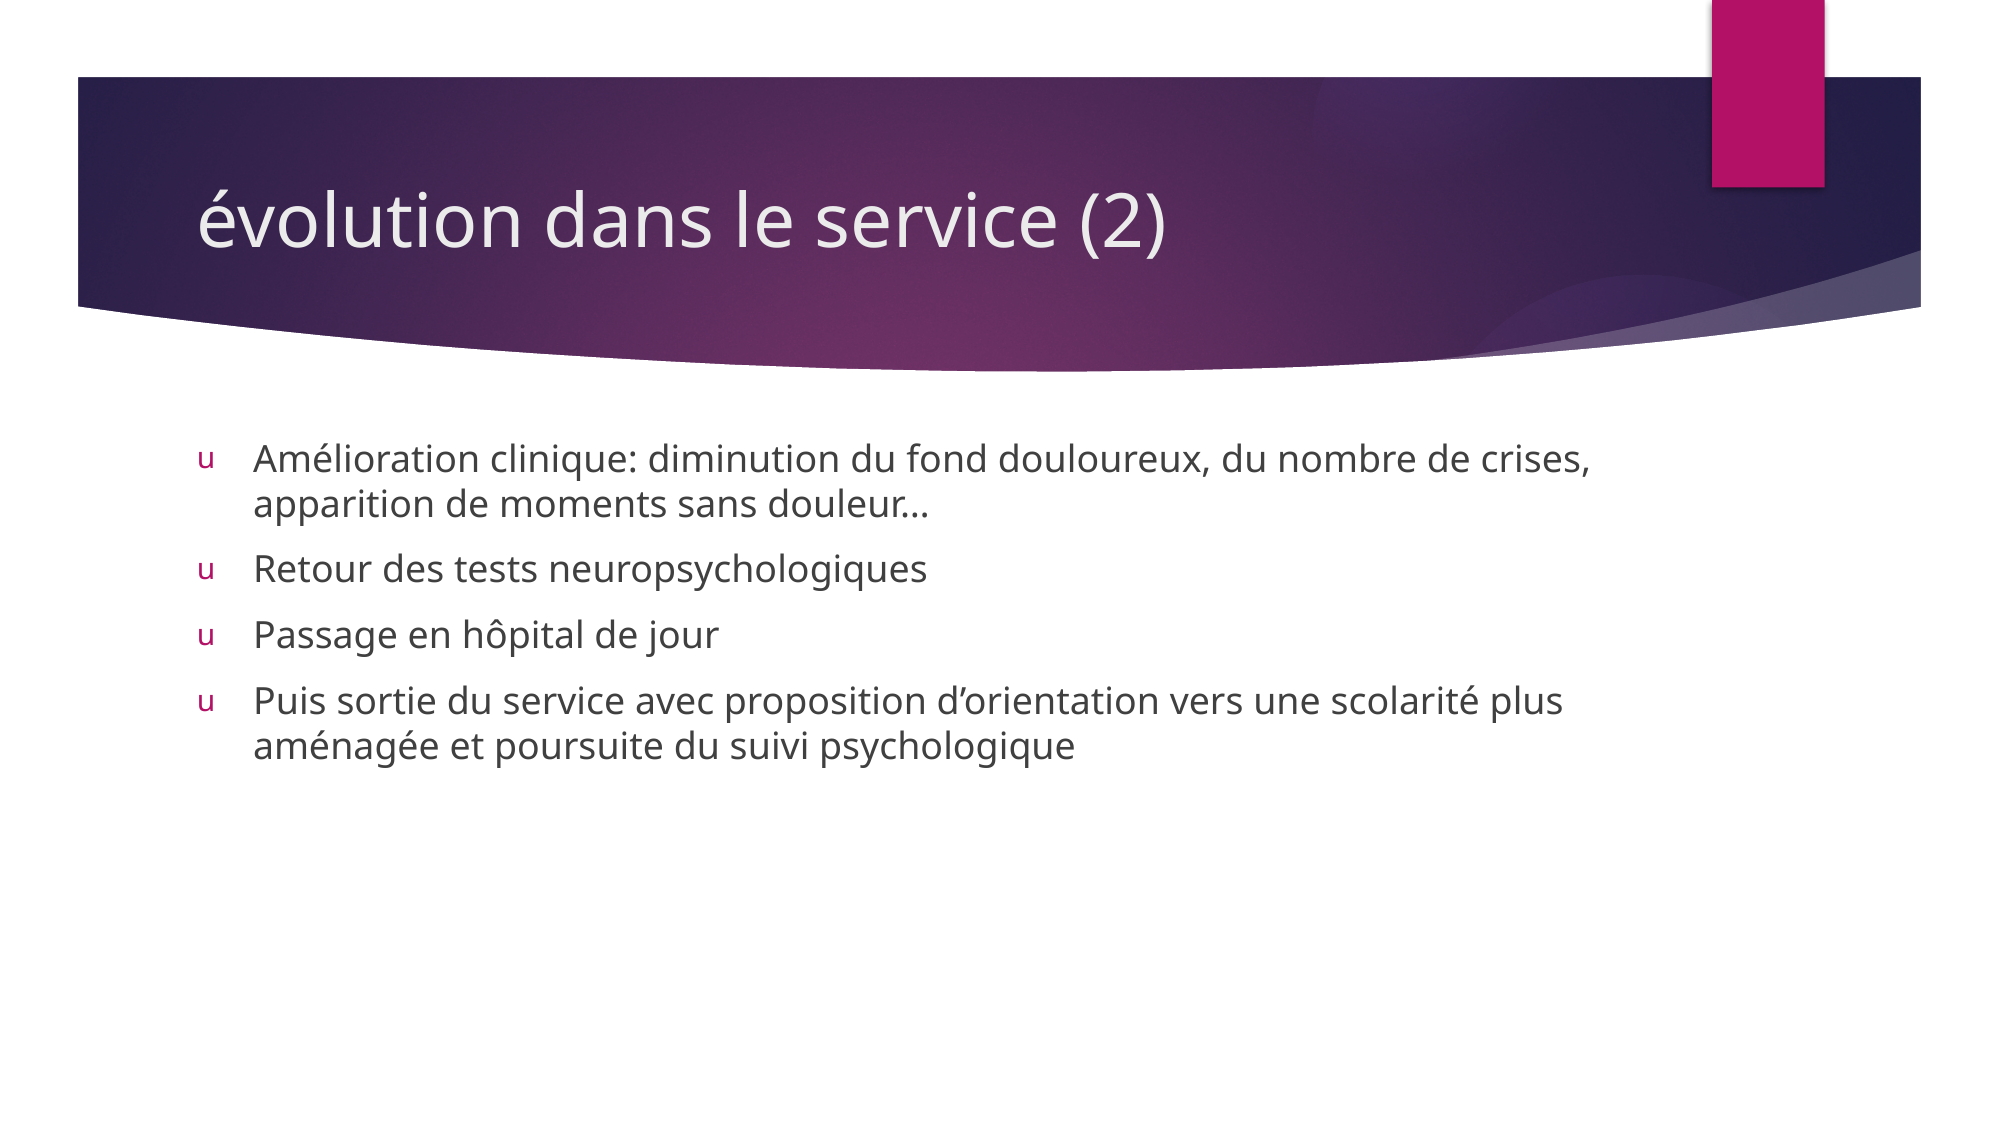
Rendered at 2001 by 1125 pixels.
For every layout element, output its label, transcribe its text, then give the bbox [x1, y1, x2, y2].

picture [79, 78, 1920, 371]
title évolution dans le service (2) [188, 159, 1628, 277]
list Amélioration clinique: diminution du fond douloureux, du nombre de crises, apparition de moments sans douleur… Retour des tests neuropsychologiques Passage en hôpital de jour Puis sortie du service avec proposition d’orientation vers une scolarité plus aménagée et poursuite du suivi psychologique [188, 426, 1638, 988]
